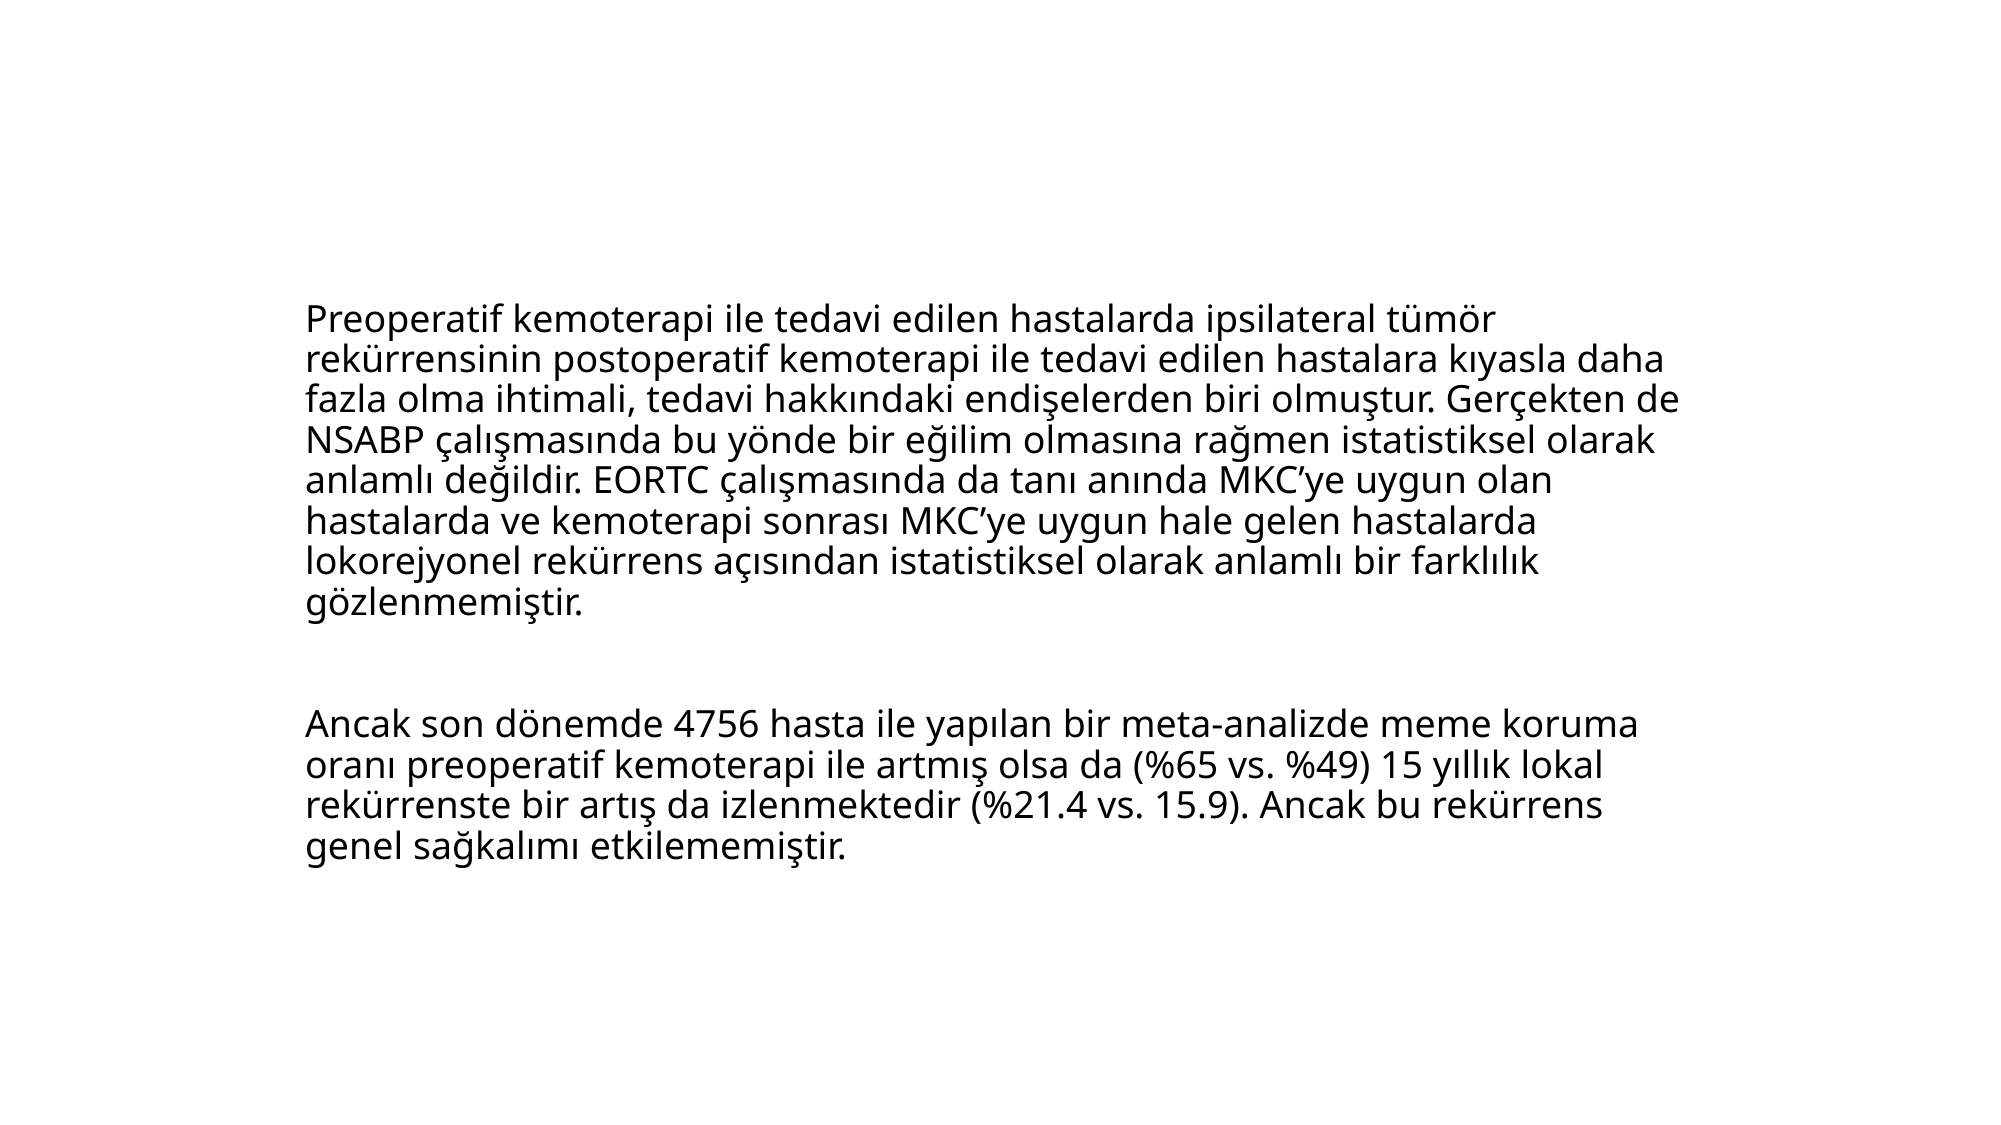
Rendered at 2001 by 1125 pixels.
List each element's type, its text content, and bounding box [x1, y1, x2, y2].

list Preoperatif kemoterapi ile tedavi edilen hastalarda ipsilateral tümör rekürrensinin postoperatif kemoterapi ile tedavi edilen hastalara kıyasla daha fazla olma ihtimali, tedavi hakkındaki endişelerden biri olmuştur. Gerçekten de NSABP çalışmasında bu yönde bir eğilim olmasına rağmen istatistiksel olarak anlamlı değildir. EORTC çalışmasında da tanı anında MKC’ye uygun olan hastalarda ve kemoterapi sonrası MKC’ye uygun hale gelen hastalarda lokorejyonel rekürrens açısından istatistiksel olarak anlamlı bir farklılık gözlenmemiştir. Ancak son dönemde 4756 hasta ile yapılan bir meta-analizde meme koruma oranı preoperatif kemoterapi ile artmış olsa da (%65 vs. %49) 15 yıllık lokal rekürrenste bir artış da izlenmektedir (%21.4 vs. 15.9). Ancak bu rekürrens genel sağkalımı etkilememiştir. [290, 292, 1710, 1006]
